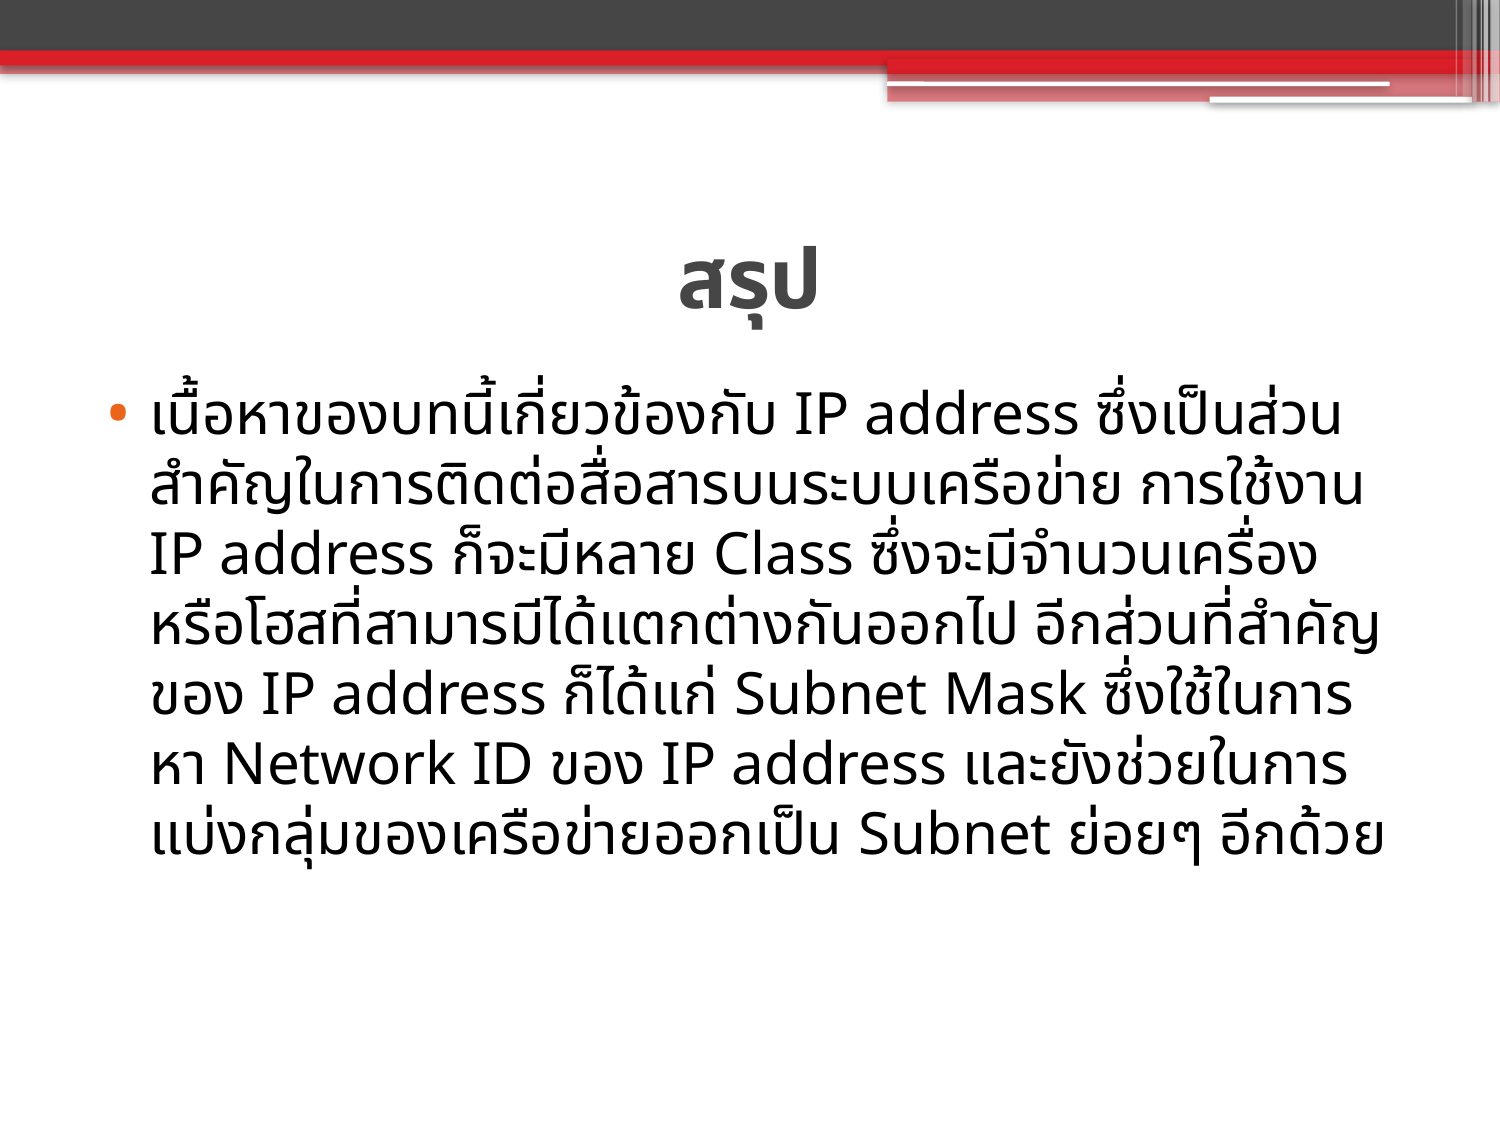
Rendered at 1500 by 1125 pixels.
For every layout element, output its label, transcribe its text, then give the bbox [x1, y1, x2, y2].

list เนื้อหาของบทนี้เกี่ยวข้องกับ IP address ซึ่งเป็นส่วนสำคัญในการติดต่อสื่อสารบนระบบเครือข่าย การใช้งาน IP address ก็จะมีหลาย Class ซึ่งจะมีจำนวนเครื่องหรือโฮสที่สามารมีได้แตกต่างกันออกไป อีกส่วนที่สำคัญของ IP address ก็ได้แก่ Subnet Mask ซึ่งใช้ในการหา Network ID ของ IP address และยังช่วยในการแบ่งกลุ่มของเครือข่ายออกเป็น Subnet ย่อยๆ อีกด้วย [75, 368, 1425, 1079]
title สรุป [75, 187, 1425, 363]
